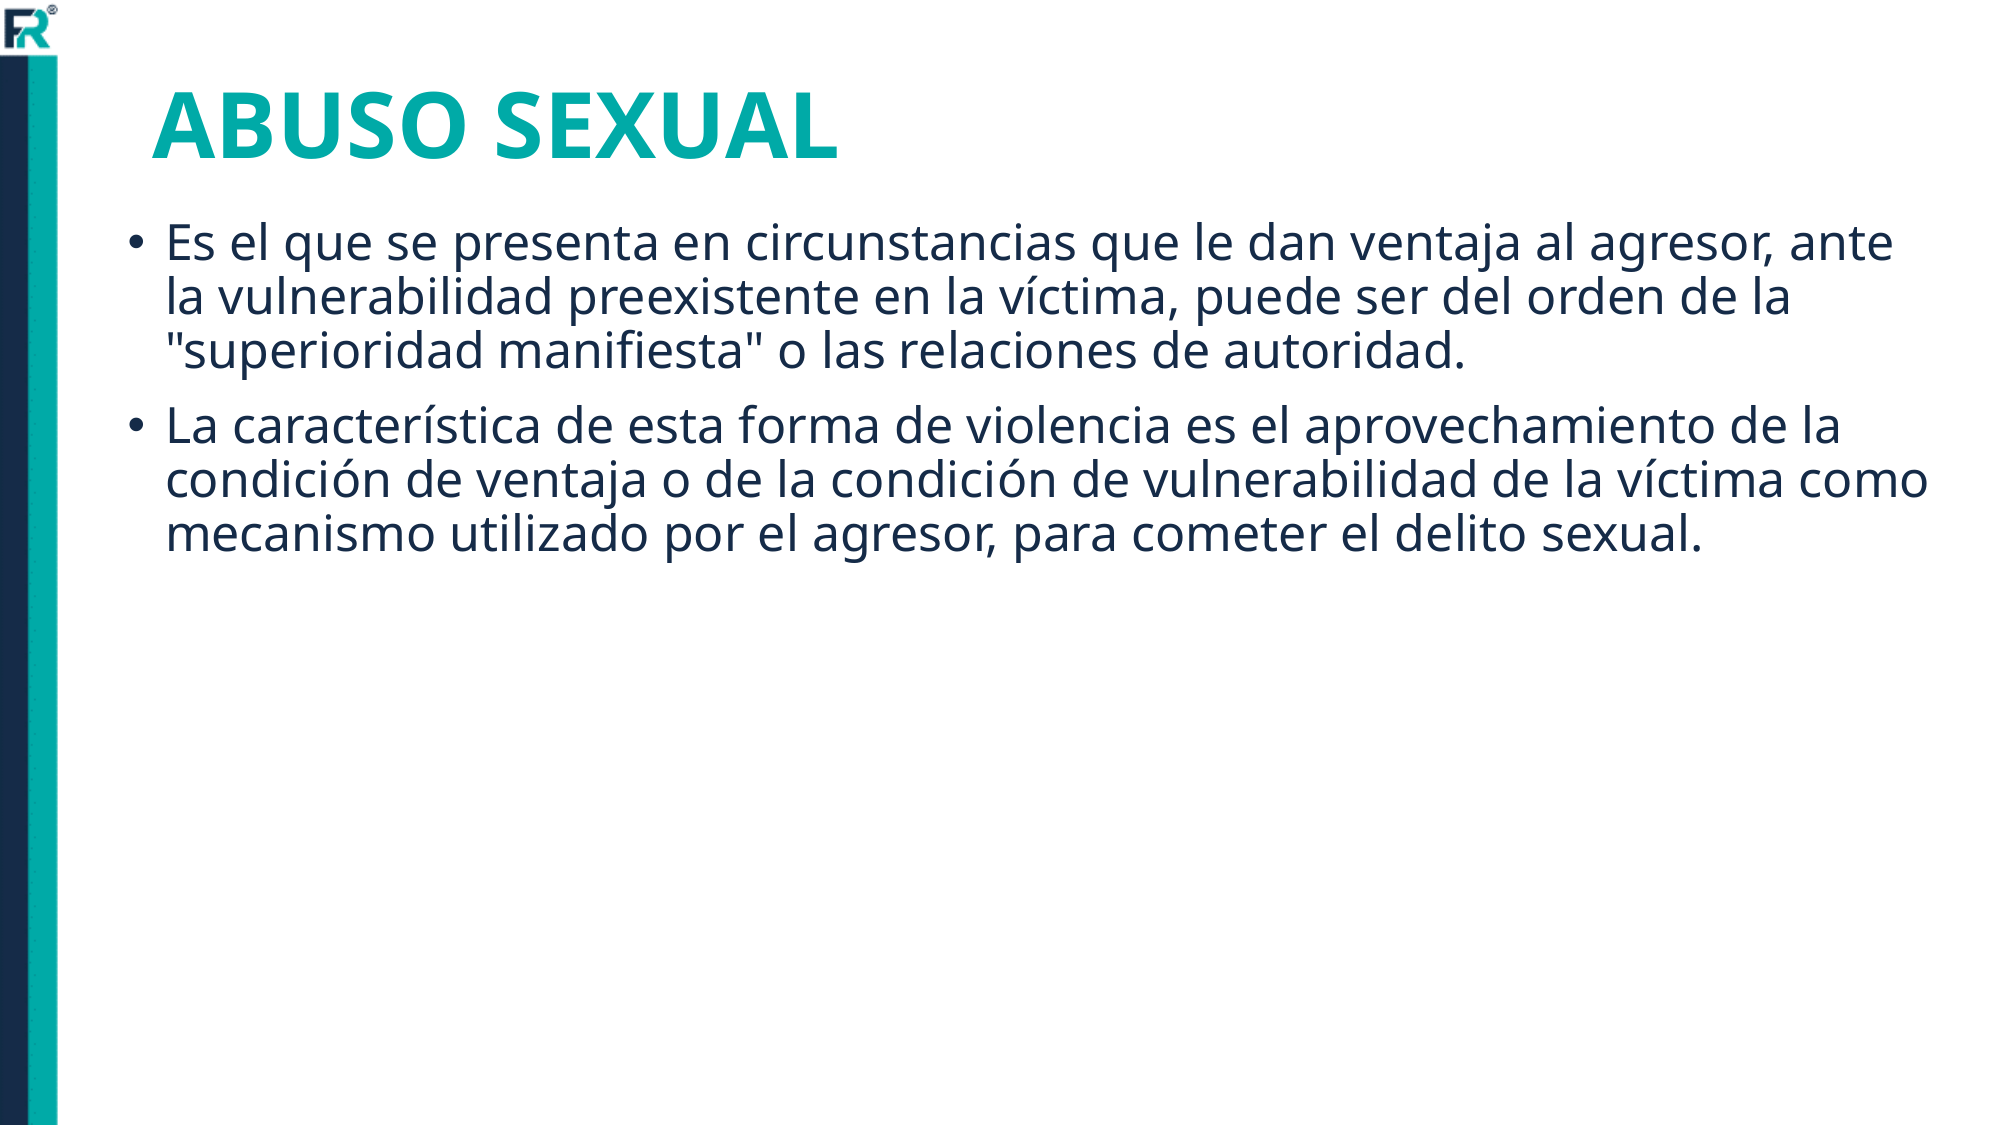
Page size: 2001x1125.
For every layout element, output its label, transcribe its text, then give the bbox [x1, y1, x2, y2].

list Es el que se presenta en circunstancias que le dan ventaja al agresor, ante la vulnerabilidad preexistente en la víctima, puede ser del orden de la "superioridad manifiesta" o las relaciones de autoridad. La característica de esta forma de violencia es el aprovechamiento de la condición de ventaja o de la condición de vulnerabilidad de la víctima como mecanismo utilizado por el agresor, para cometer el delito sexual. [112, 209, 1964, 678]
picture [0, 0, 2001, 1125]
title ABUSO SEXUAL [137, 20, 1863, 209]
